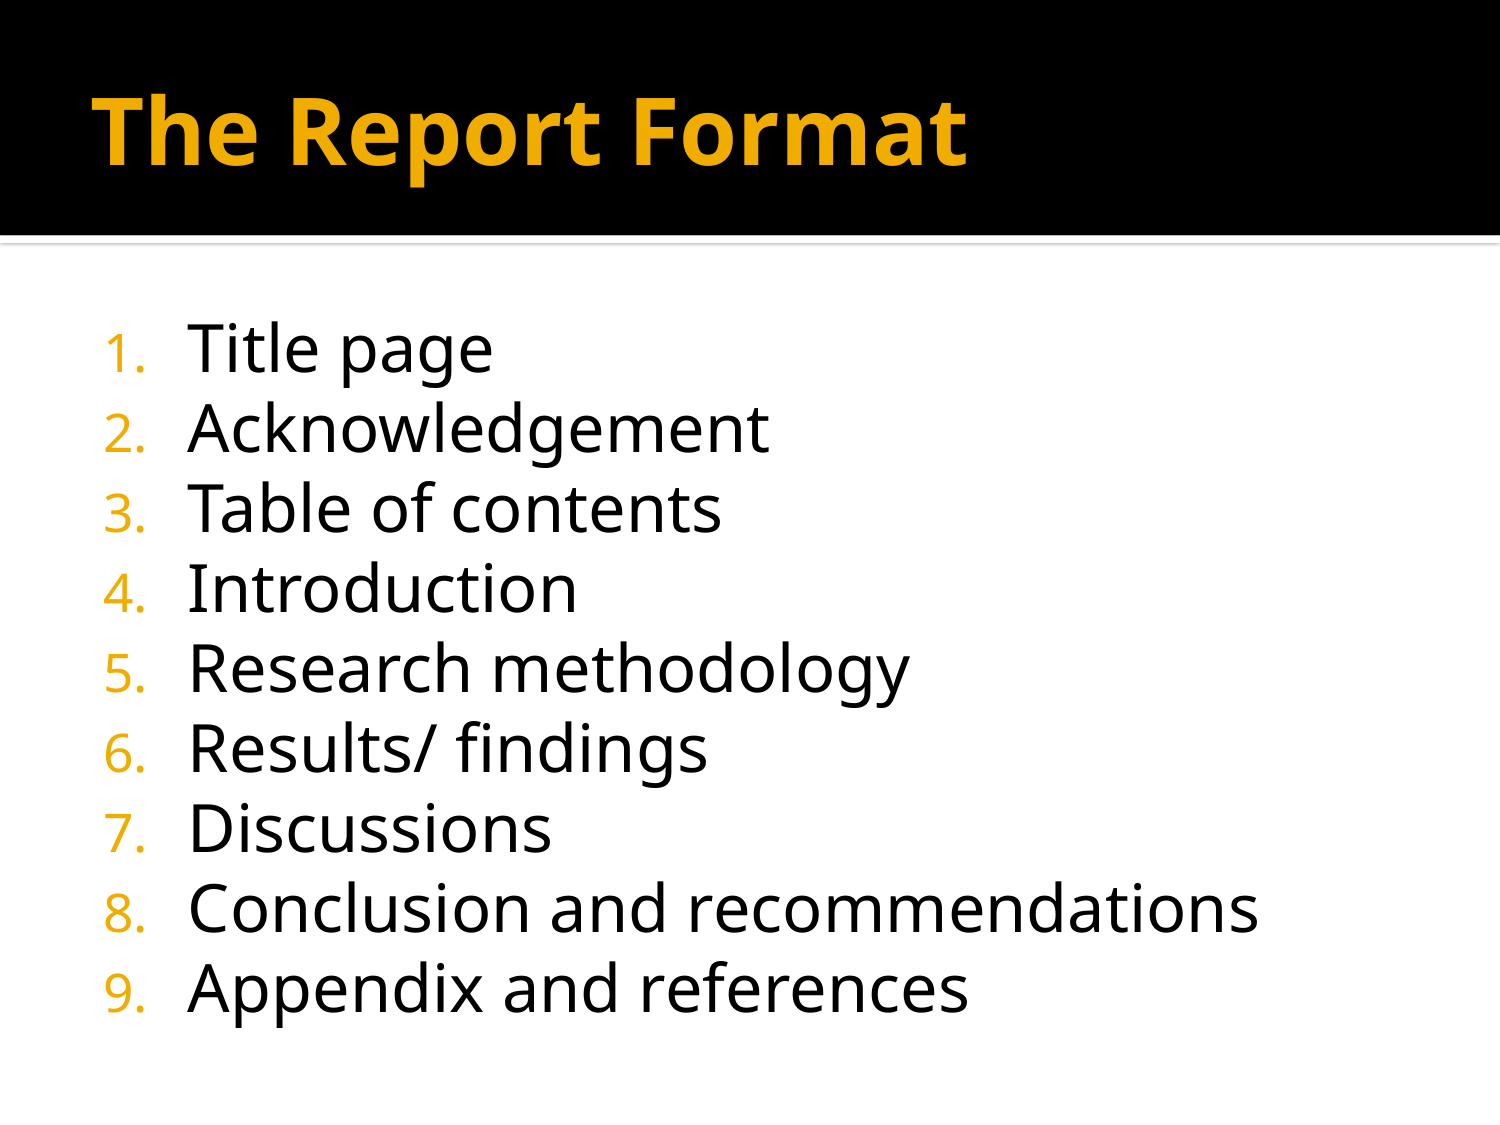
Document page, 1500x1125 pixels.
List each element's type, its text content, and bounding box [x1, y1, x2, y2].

title The Report Format [75, 25, 1425, 231]
list Title page Acknowledgement Table of contents Introduction Research methodology Results/ findings Discussions Conclusion and recommendations Appendix and references [75, 291, 1425, 1050]
